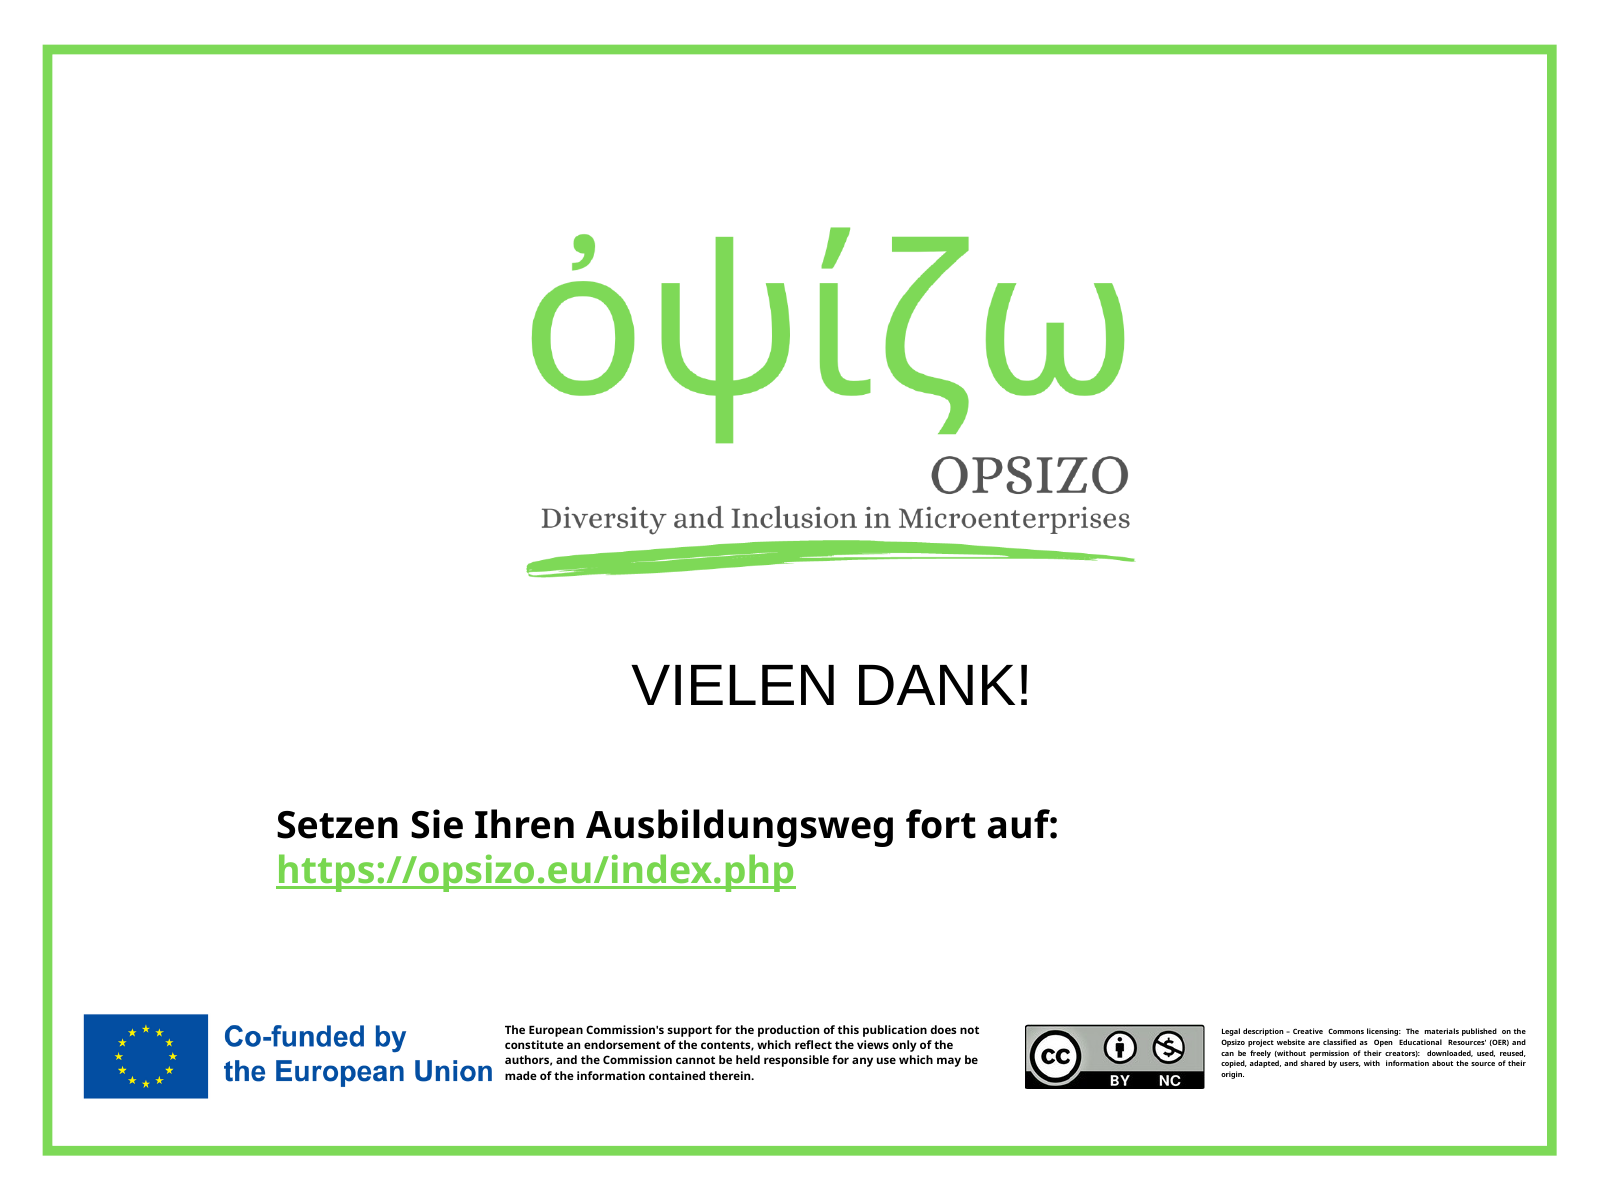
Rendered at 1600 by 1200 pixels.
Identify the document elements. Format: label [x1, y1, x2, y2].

text_box [42, 44, 1557, 1156]
